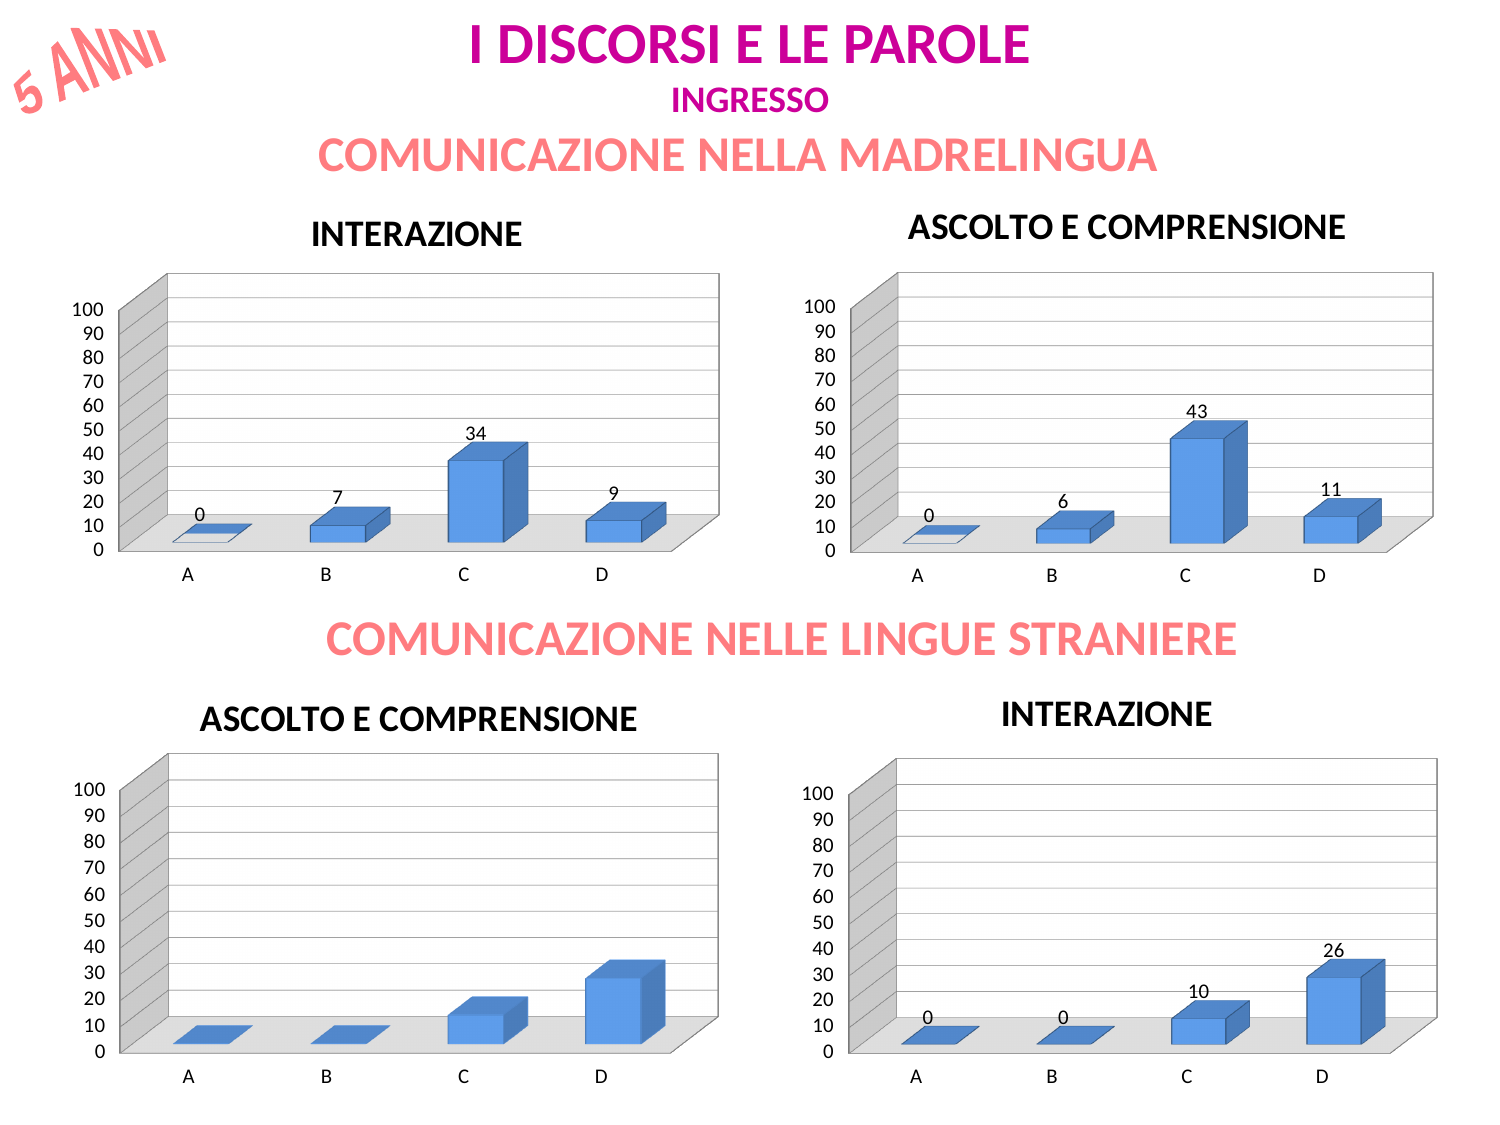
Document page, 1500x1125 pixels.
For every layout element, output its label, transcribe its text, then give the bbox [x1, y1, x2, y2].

text_box Comunicazione nella madrelingua [277, 113, 1199, 189]
chart [52, 189, 739, 595]
chart [782, 187, 1455, 596]
text_box I DISCORSI E LE PAROLE INGRESSO [453, 0, 1047, 113]
text_box Comunicazione nelle lingue straniere [271, 597, 1294, 673]
chart [782, 673, 1457, 1097]
chart [52, 668, 739, 1097]
